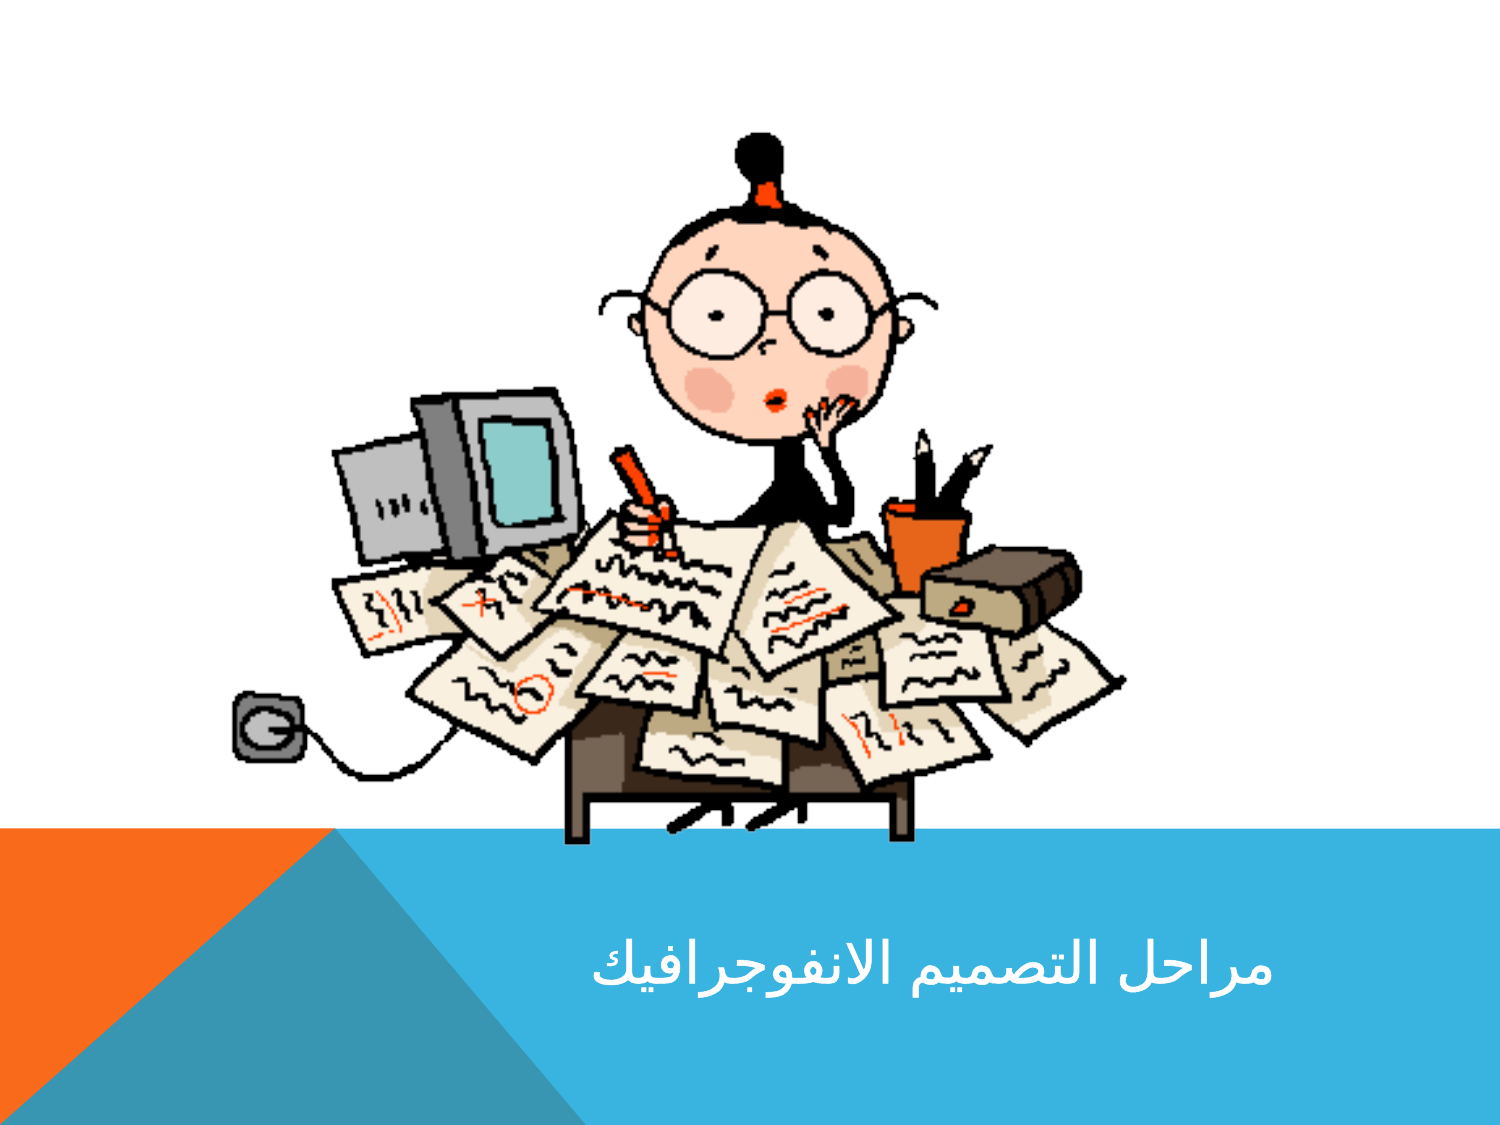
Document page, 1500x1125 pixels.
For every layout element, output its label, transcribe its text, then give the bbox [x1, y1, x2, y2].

picture [162, 99, 1209, 885]
title مراحل التصميم الانفوجرافيك [575, 950, 1500, 1040]
